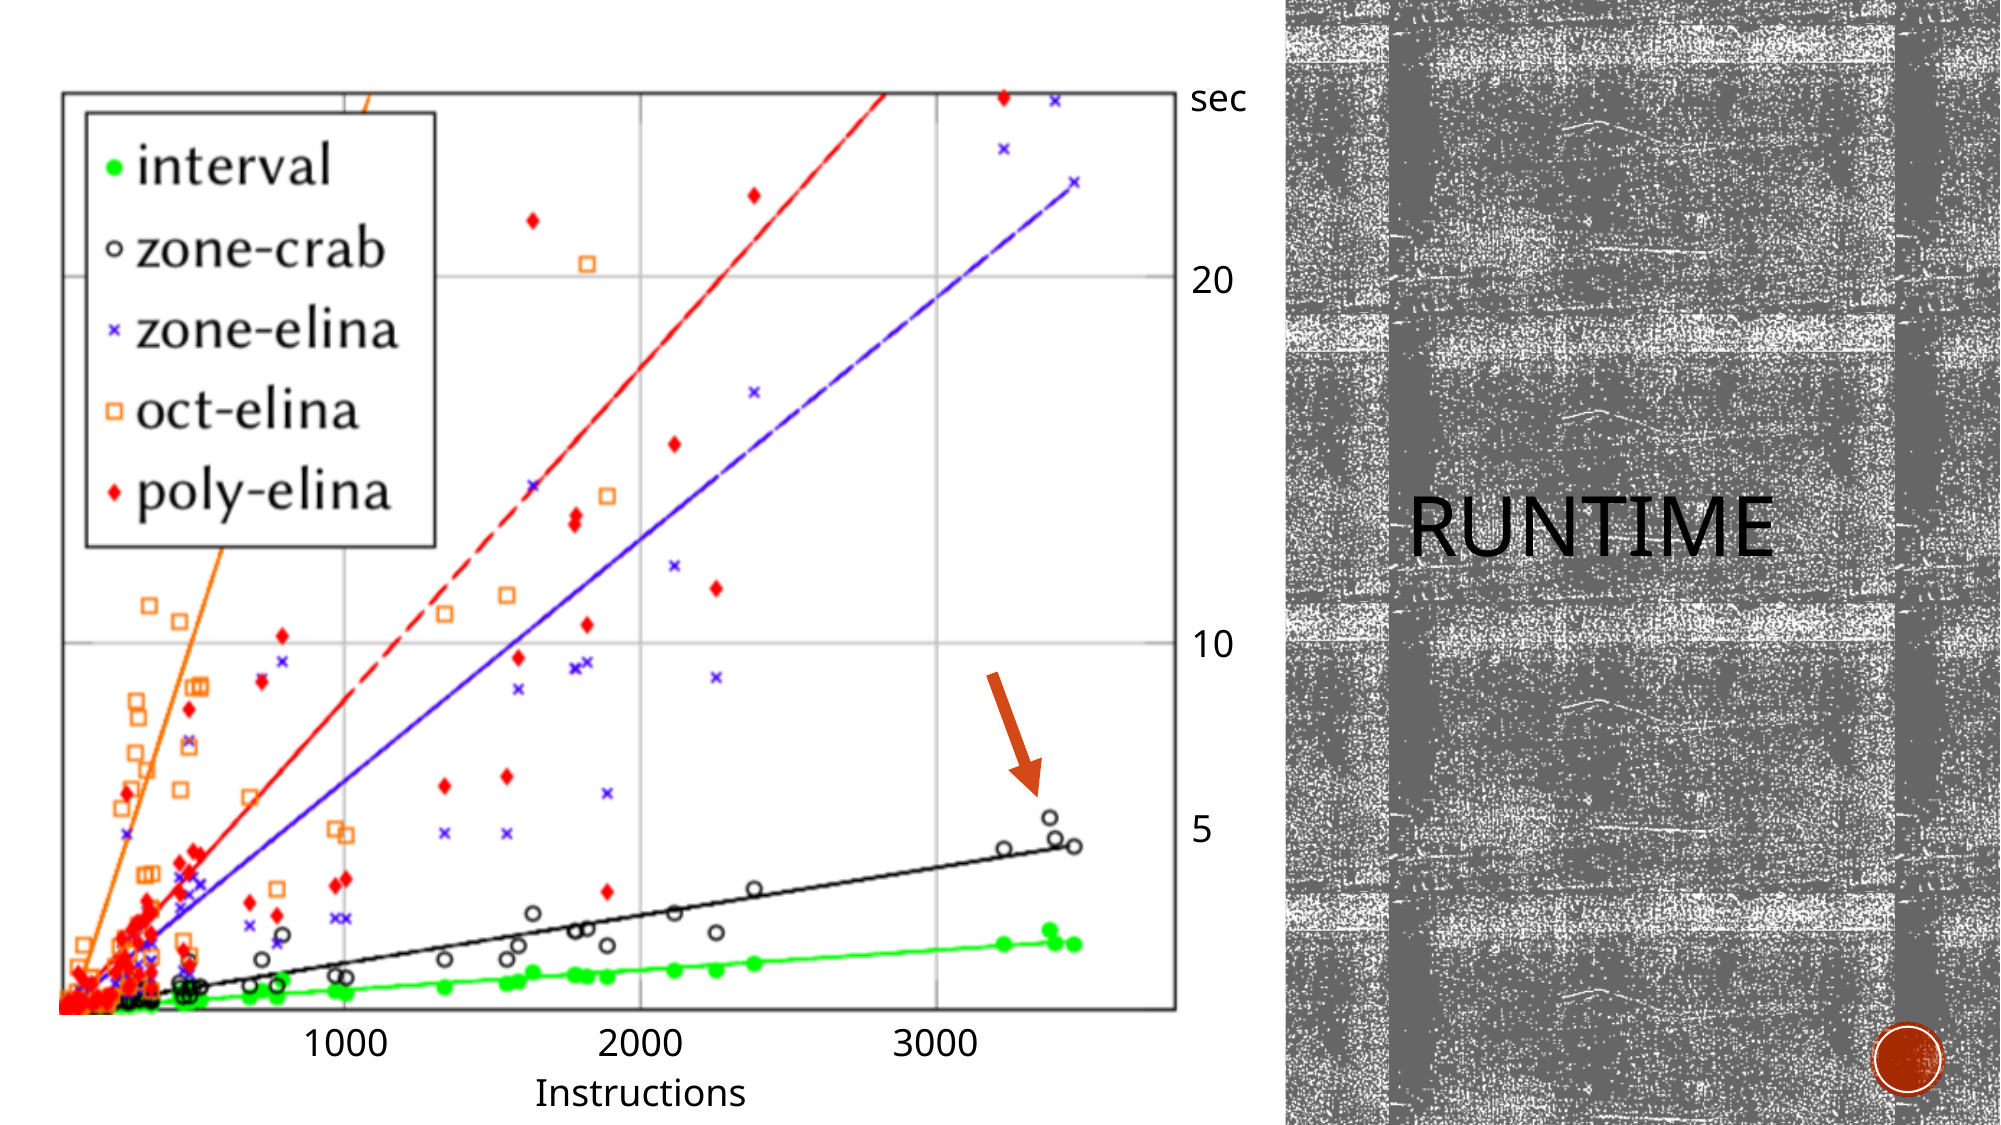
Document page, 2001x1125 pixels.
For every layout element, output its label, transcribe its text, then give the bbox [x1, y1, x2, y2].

text_box Instructions [520, 1061, 762, 1122]
text_box 5 [1181, 797, 1228, 858]
text_box 3000 [877, 1016, 994, 1072]
text_box 20 [1181, 249, 1250, 309]
text_box [1284, 0, 2000, 1125]
title Runtime [1391, 104, 1891, 955]
text_box 1000 [287, 1016, 404, 1072]
text_box 2000 [582, 1016, 699, 1061]
picture [59, 88, 1181, 1015]
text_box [1872, 1024, 1944, 1096]
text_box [995, 676, 1036, 795]
text_box sec [1175, 66, 1263, 126]
text_box 10 [1181, 612, 1250, 673]
